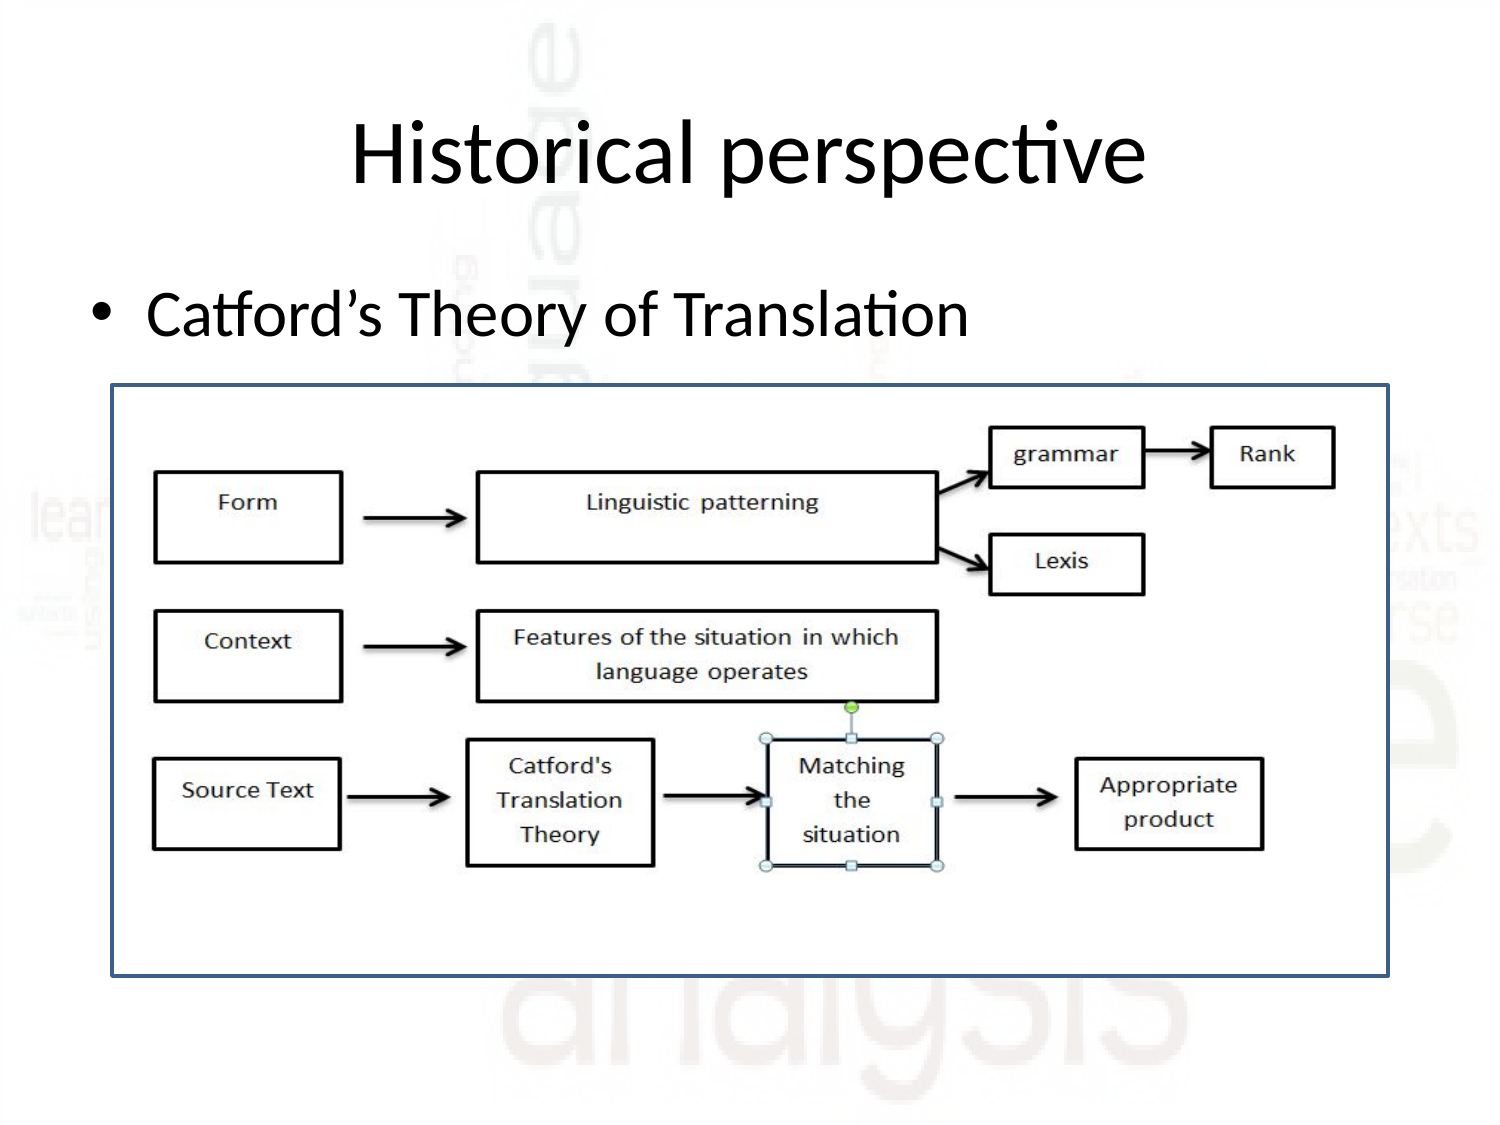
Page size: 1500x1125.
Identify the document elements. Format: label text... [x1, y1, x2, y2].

text_box [110, 383, 1390, 978]
list Catford’s Theory of Translation [75, 262, 1425, 1005]
title Historical perspective [75, 45, 1425, 233]
